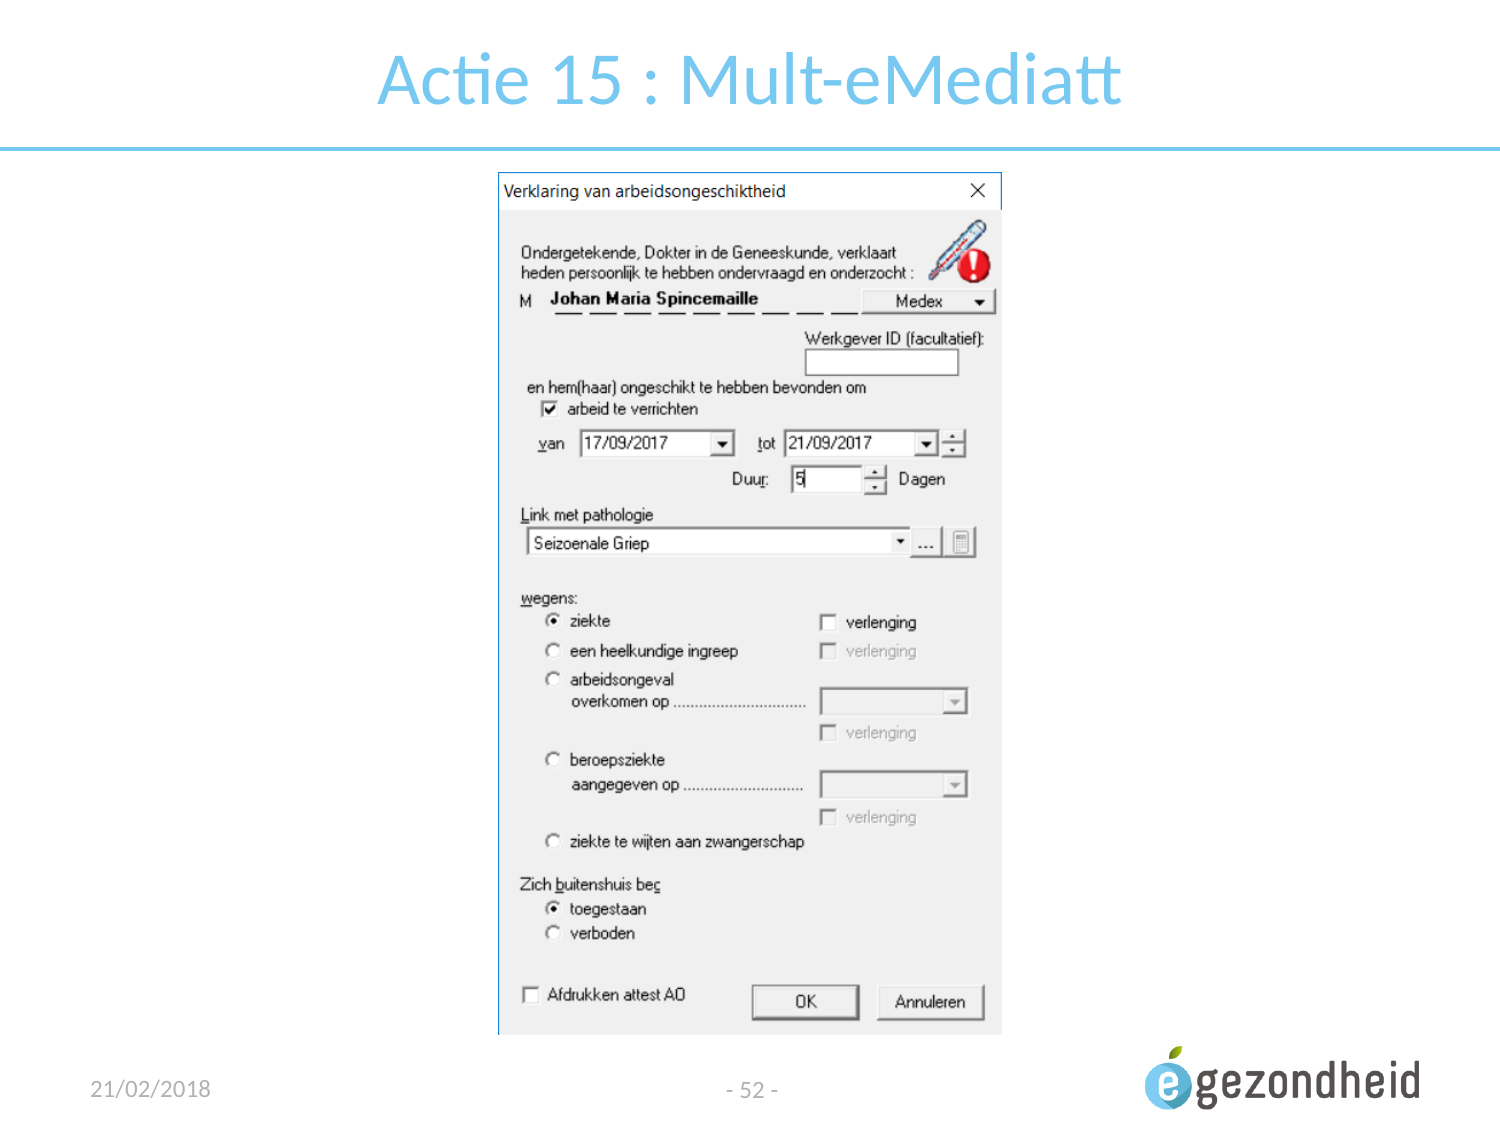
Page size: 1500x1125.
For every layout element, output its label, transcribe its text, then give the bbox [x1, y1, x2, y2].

title Actie 15 : Mult-eMediatt [0, 0, 1500, 149]
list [498, 172, 1002, 1036]
picture [1116, 1037, 1447, 1125]
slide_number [75, 1057, 425, 1118]
slide_number - 52 - [577, 1058, 928, 1119]
